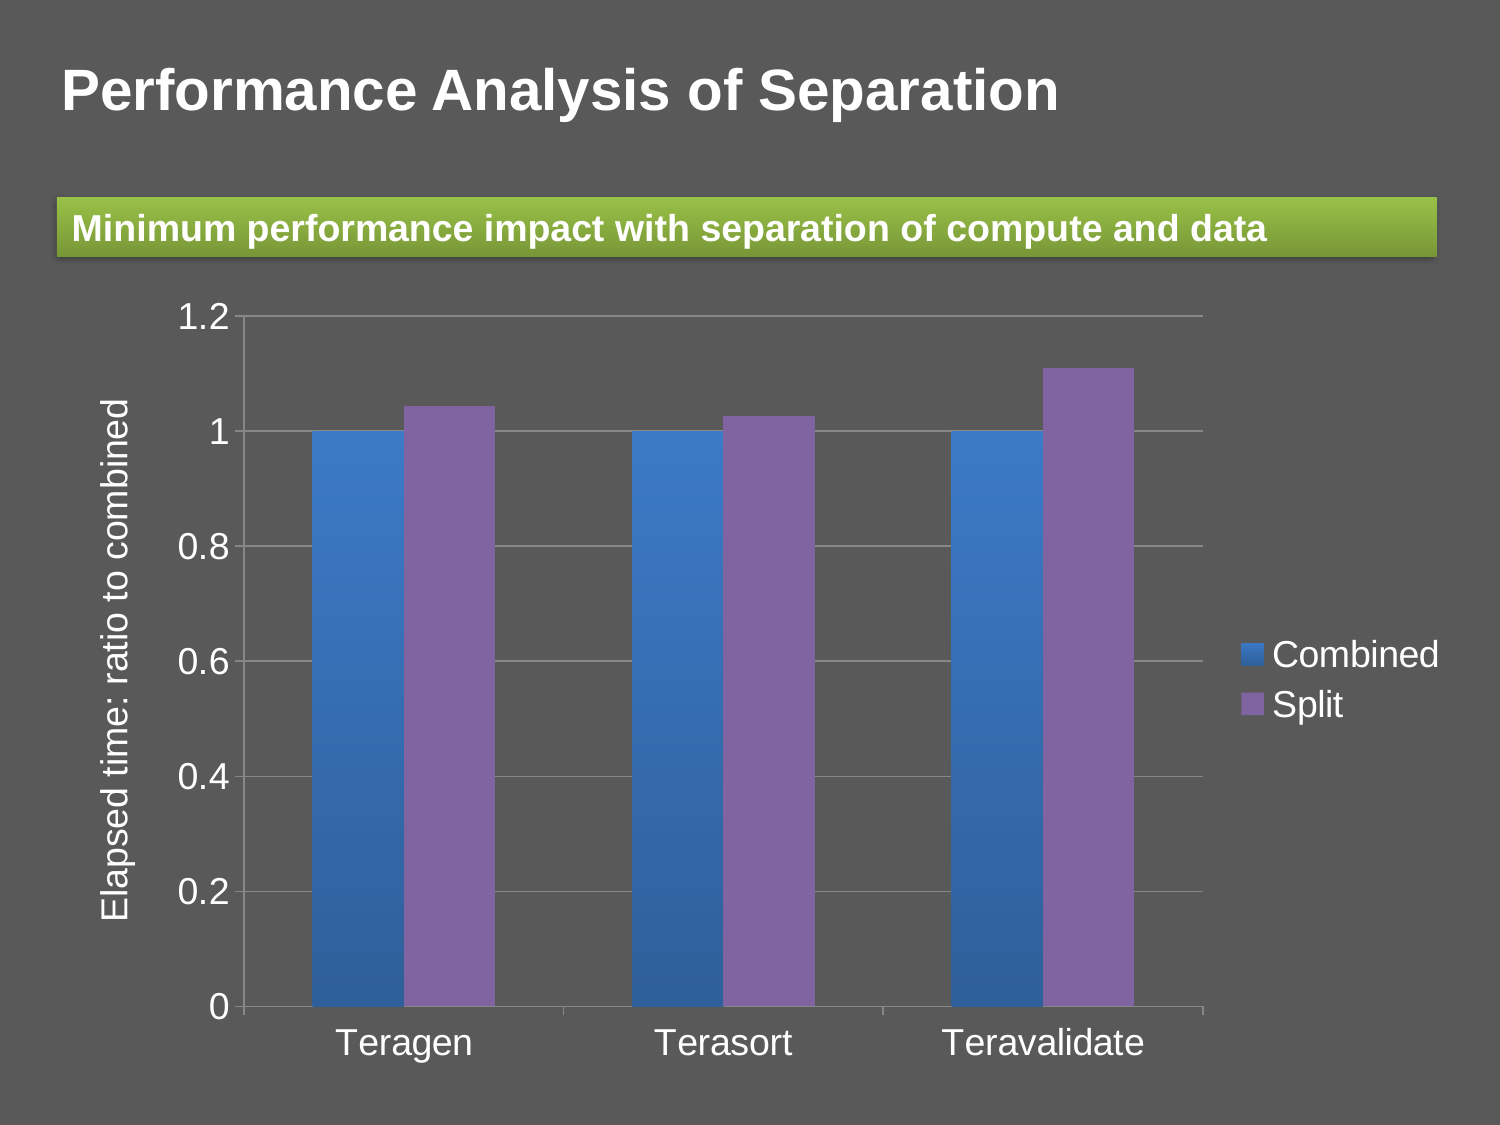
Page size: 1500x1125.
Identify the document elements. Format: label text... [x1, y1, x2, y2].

text_box Minimum performance impact with separation of compute and data [56, 197, 1437, 257]
text_box Elapsed time: ratio to combined [37, 187, 143, 938]
title Performance Analysis of Separation [61, 27, 1452, 147]
chart [151, 278, 1465, 1080]
